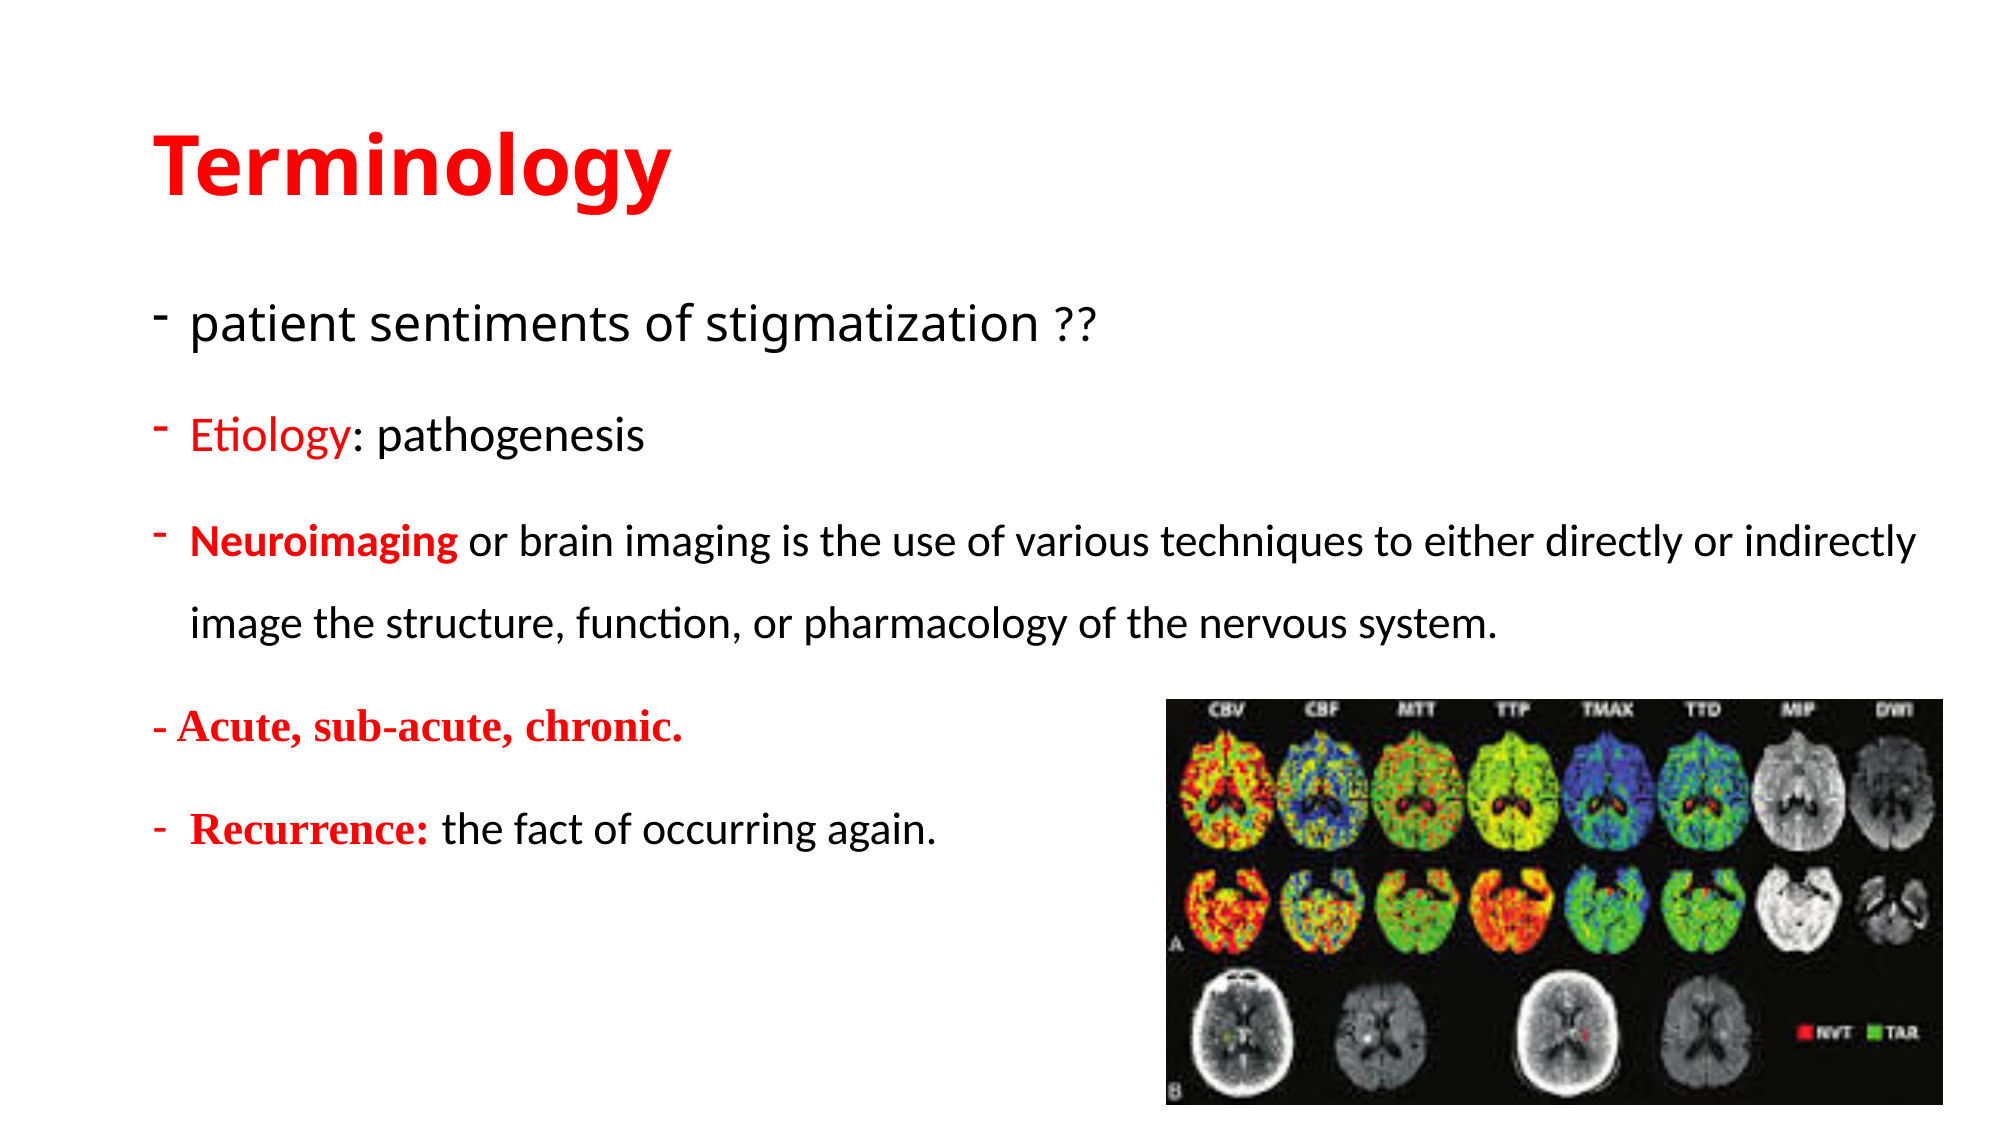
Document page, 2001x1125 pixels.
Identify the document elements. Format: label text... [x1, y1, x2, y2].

list patient sentiments of stigmatization ?? Etiology: pathogenesis Neuroimaging or brain imaging is the use of various techniques to either directly or indirectly image the structure, function, or pharmacology of the nervous system. - Acute, sub-acute, chronic. Recurrence: the fact of occurring again. [137, 253, 1970, 908]
title Terminology [137, 59, 1863, 253]
picture [1165, 699, 1943, 1105]
